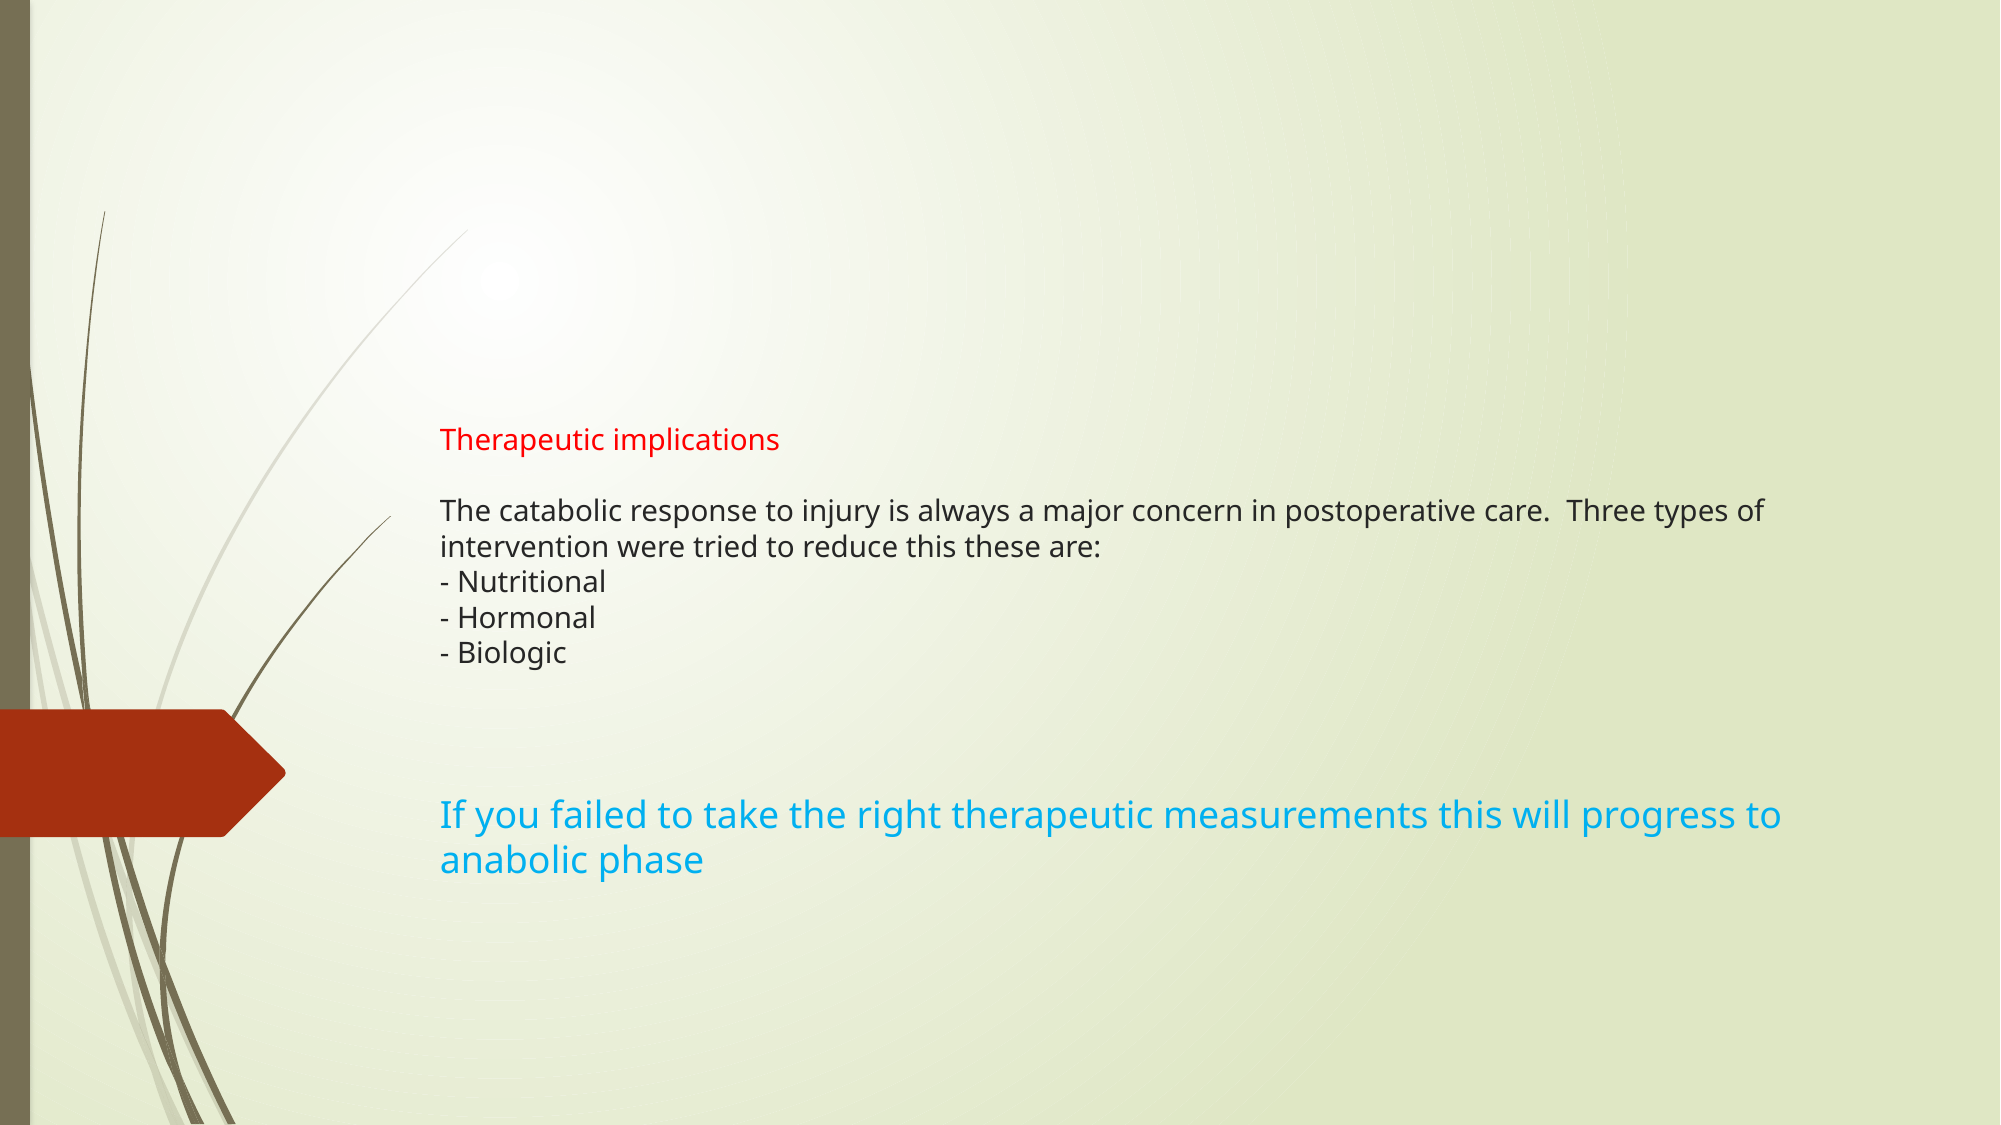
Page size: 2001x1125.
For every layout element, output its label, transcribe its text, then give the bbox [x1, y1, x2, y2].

title Therapeutic implications The catabolic response to injury is always a major concern in postoperative care. Three types of intervention were tried to reduce this these are: - Nutritional - Hormonal - Biologic [424, 412, 1888, 783]
subtitle If you failed to take the right therapeutic measurements this will progress to anabolic phase [424, 783, 1888, 969]
